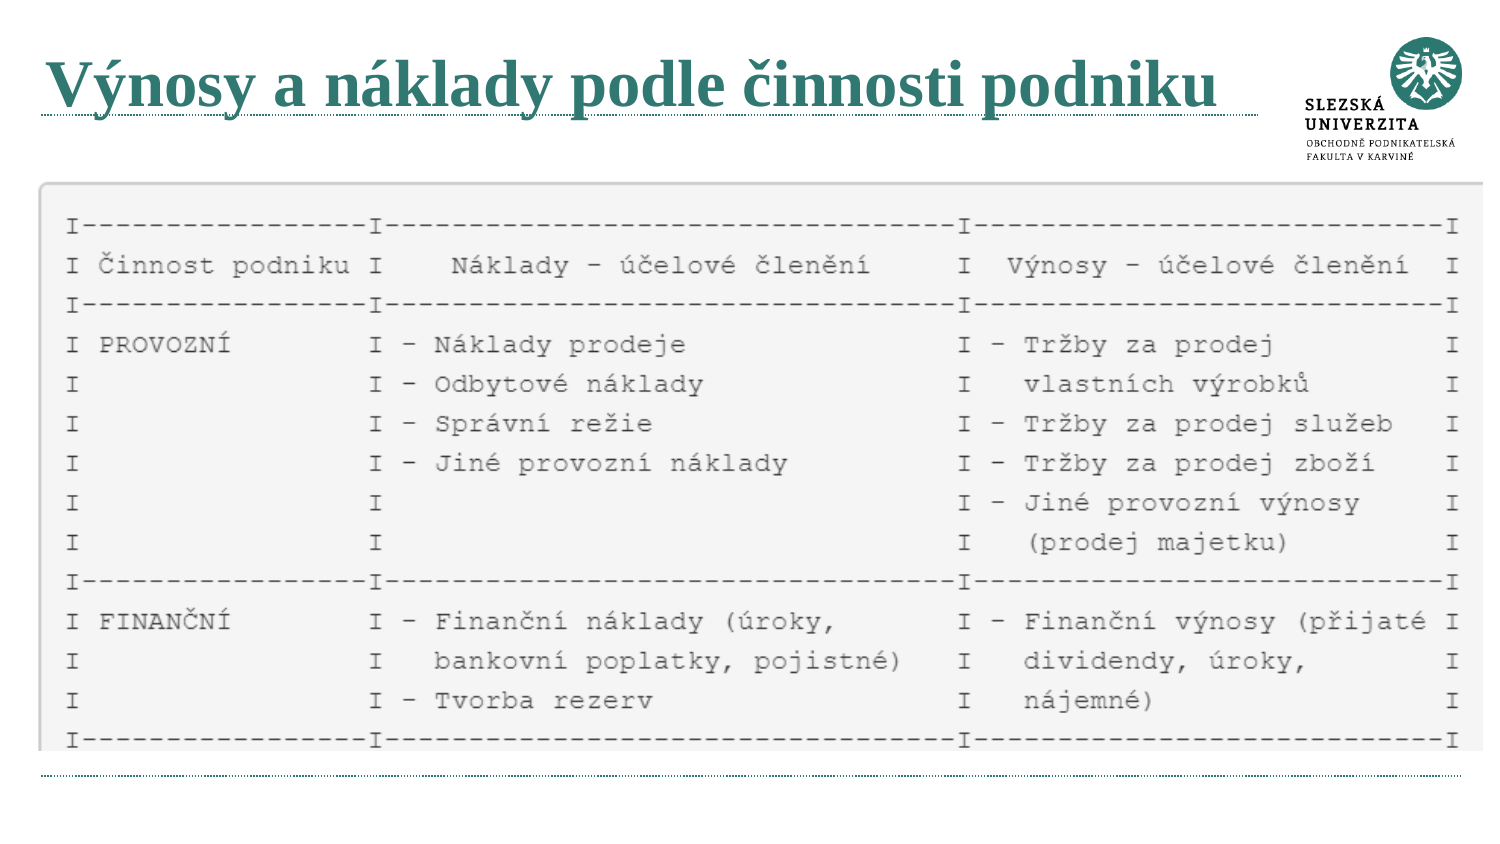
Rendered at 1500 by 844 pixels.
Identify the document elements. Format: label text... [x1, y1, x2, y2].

picture [30, 170, 1484, 751]
title Výnosy a náklady podle činnosti podniku [30, 32, 1331, 92]
picture [1305, 37, 1462, 160]
text_box [17, 138, 1424, 199]
